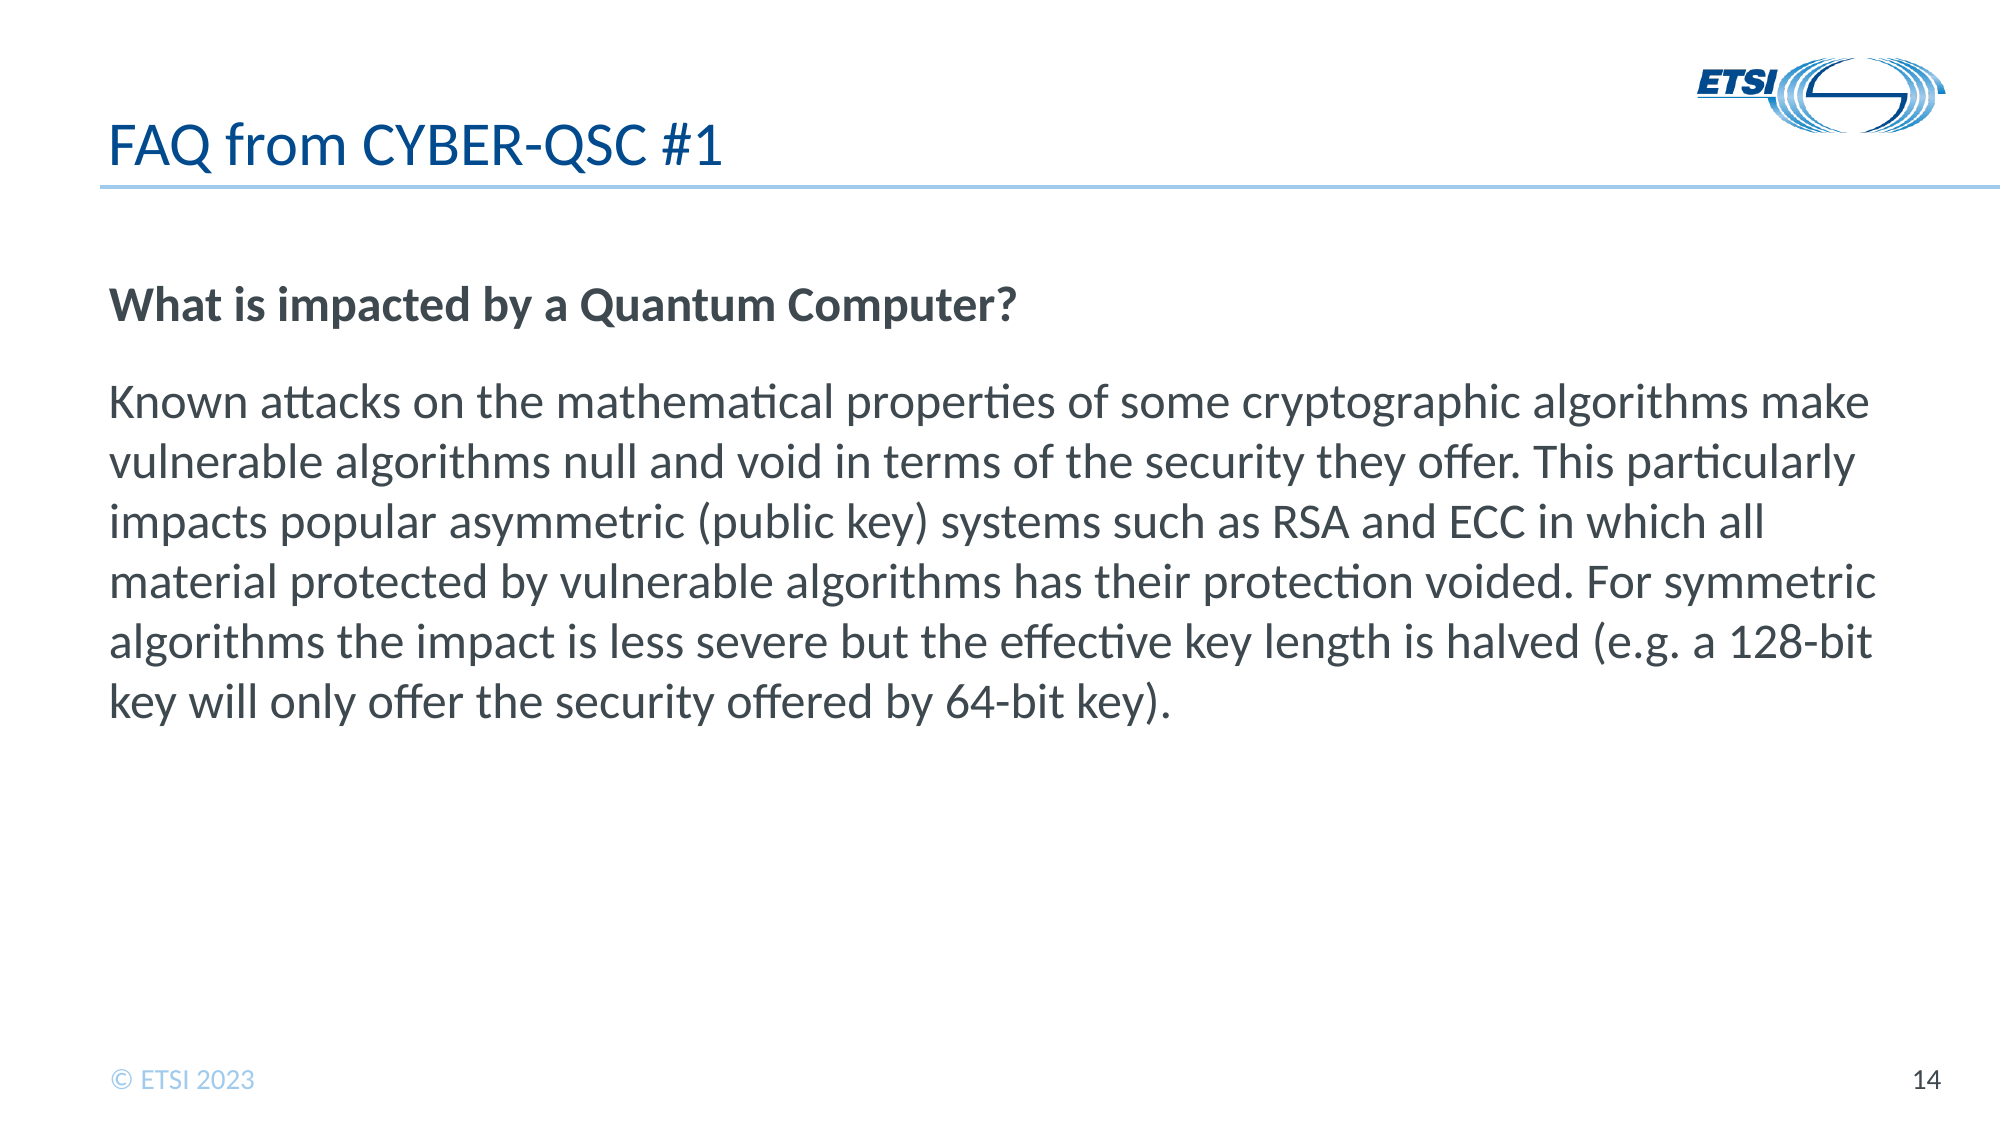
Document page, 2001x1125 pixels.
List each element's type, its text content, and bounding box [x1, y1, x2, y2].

list What is impacted by a Quantum Computer? Known attacks on the mathematical properties of some cryptographic algorithms make vulnerable algorithms null and void in terms of the security they offer. This particularly impacts popular asymmetric (public key) systems such as RSA and ECC in which all material protected by vulnerable algorithms has their protection voided. For symmetric algorithms the impact is less severe but the effective key length is halved (e.g. a 128-bit key will only offer the security offered by 64-bit key). [99, 262, 1942, 1031]
picture [1697, 58, 1946, 138]
title FAQ from CYBER-QSC #1 [99, 44, 1664, 188]
slide_number 14 [1909, 1059, 1942, 1097]
